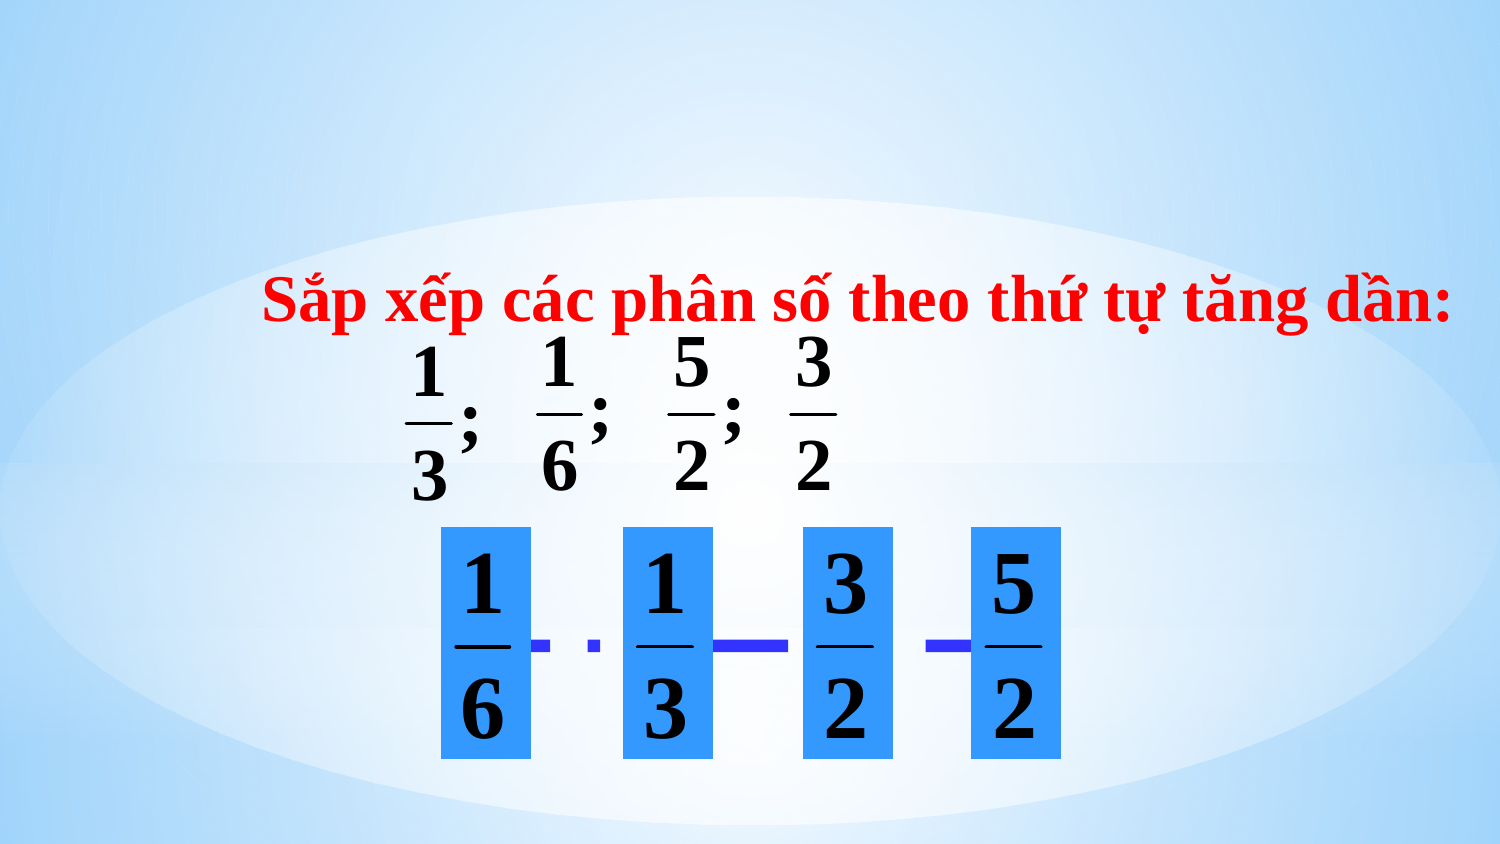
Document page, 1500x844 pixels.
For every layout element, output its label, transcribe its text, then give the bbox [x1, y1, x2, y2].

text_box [802, 526, 893, 760]
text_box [393, 323, 494, 518]
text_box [440, 526, 532, 760]
text_box Sắp xếp các phân số theo thứ tự tăng dần: [246, 263, 1172, 327]
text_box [655, 314, 757, 508]
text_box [777, 314, 854, 508]
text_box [622, 526, 713, 760]
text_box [971, 526, 1062, 760]
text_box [524, 314, 625, 508]
